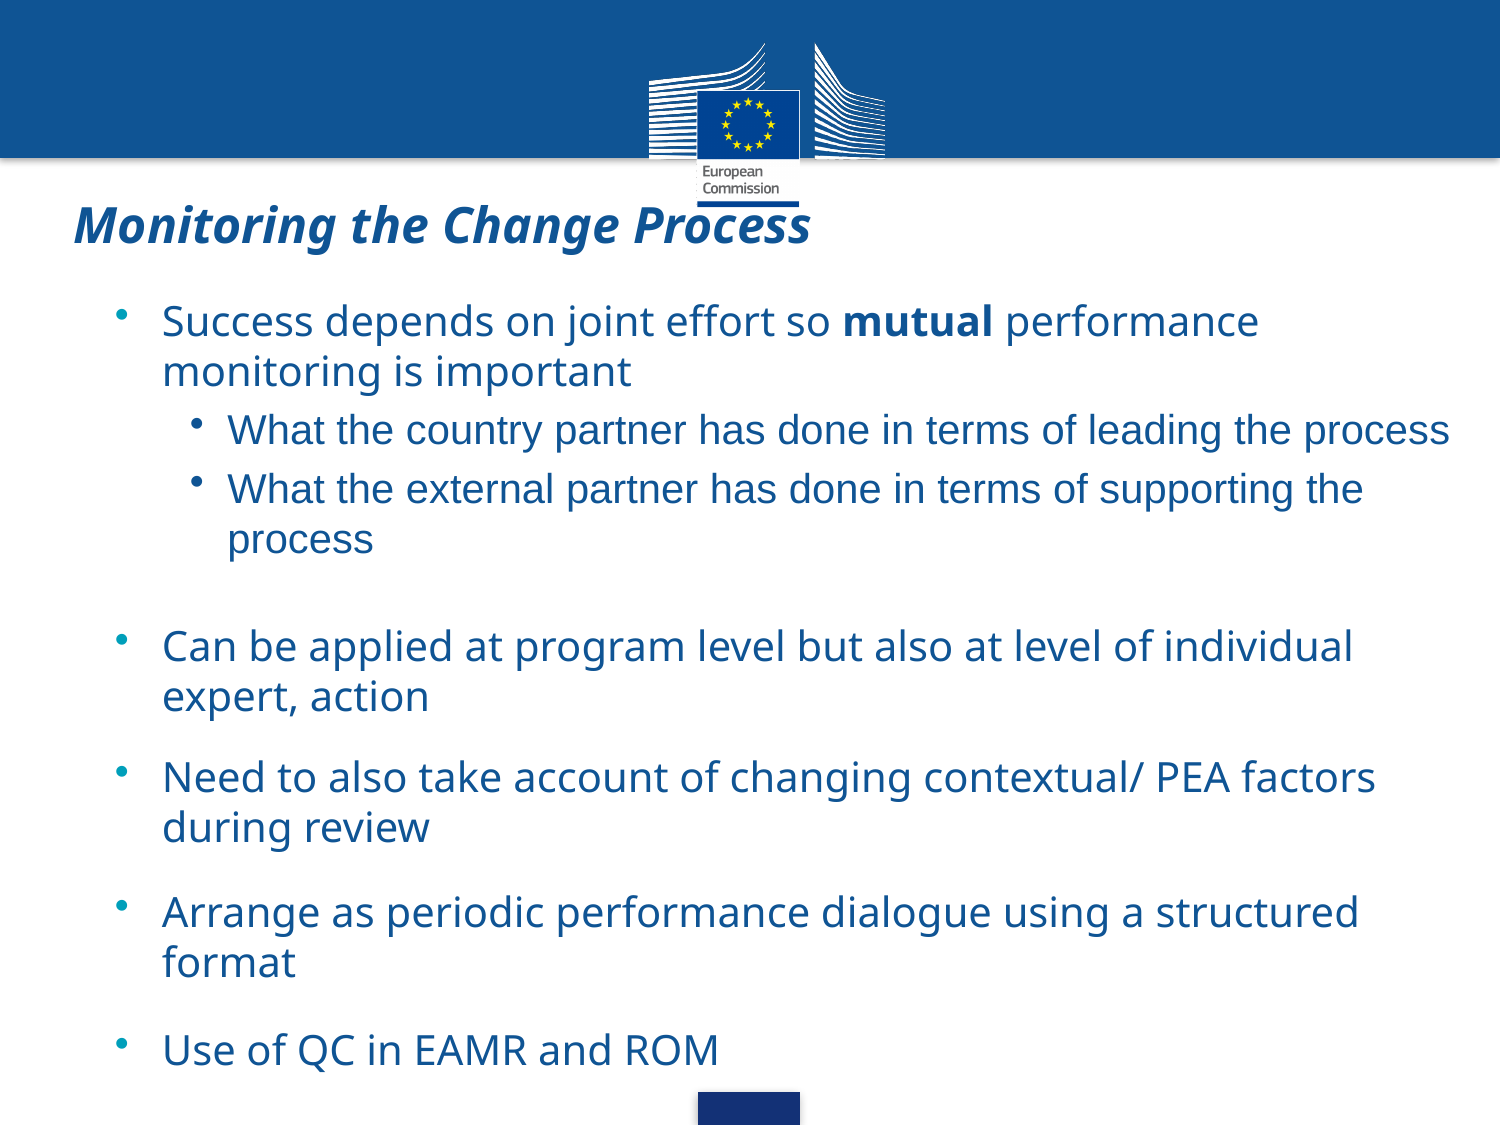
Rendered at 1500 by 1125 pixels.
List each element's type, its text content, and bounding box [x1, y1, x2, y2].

title Monitoring the Change Process [0, 162, 1463, 284]
list Success depends on joint effort so mutual performance monitoring is important What the country partner has done in terms of leading the process What the external partner has done in terms of supporting the process Can be applied at program level but also at level of individual expert, action Need to also take account of changing contextual/ PEA factors during review Arrange as periodic performance dialogue using a structured format Use of QC in EAMR and ROM [24, 287, 1500, 1088]
picture [649, 42, 885, 162]
